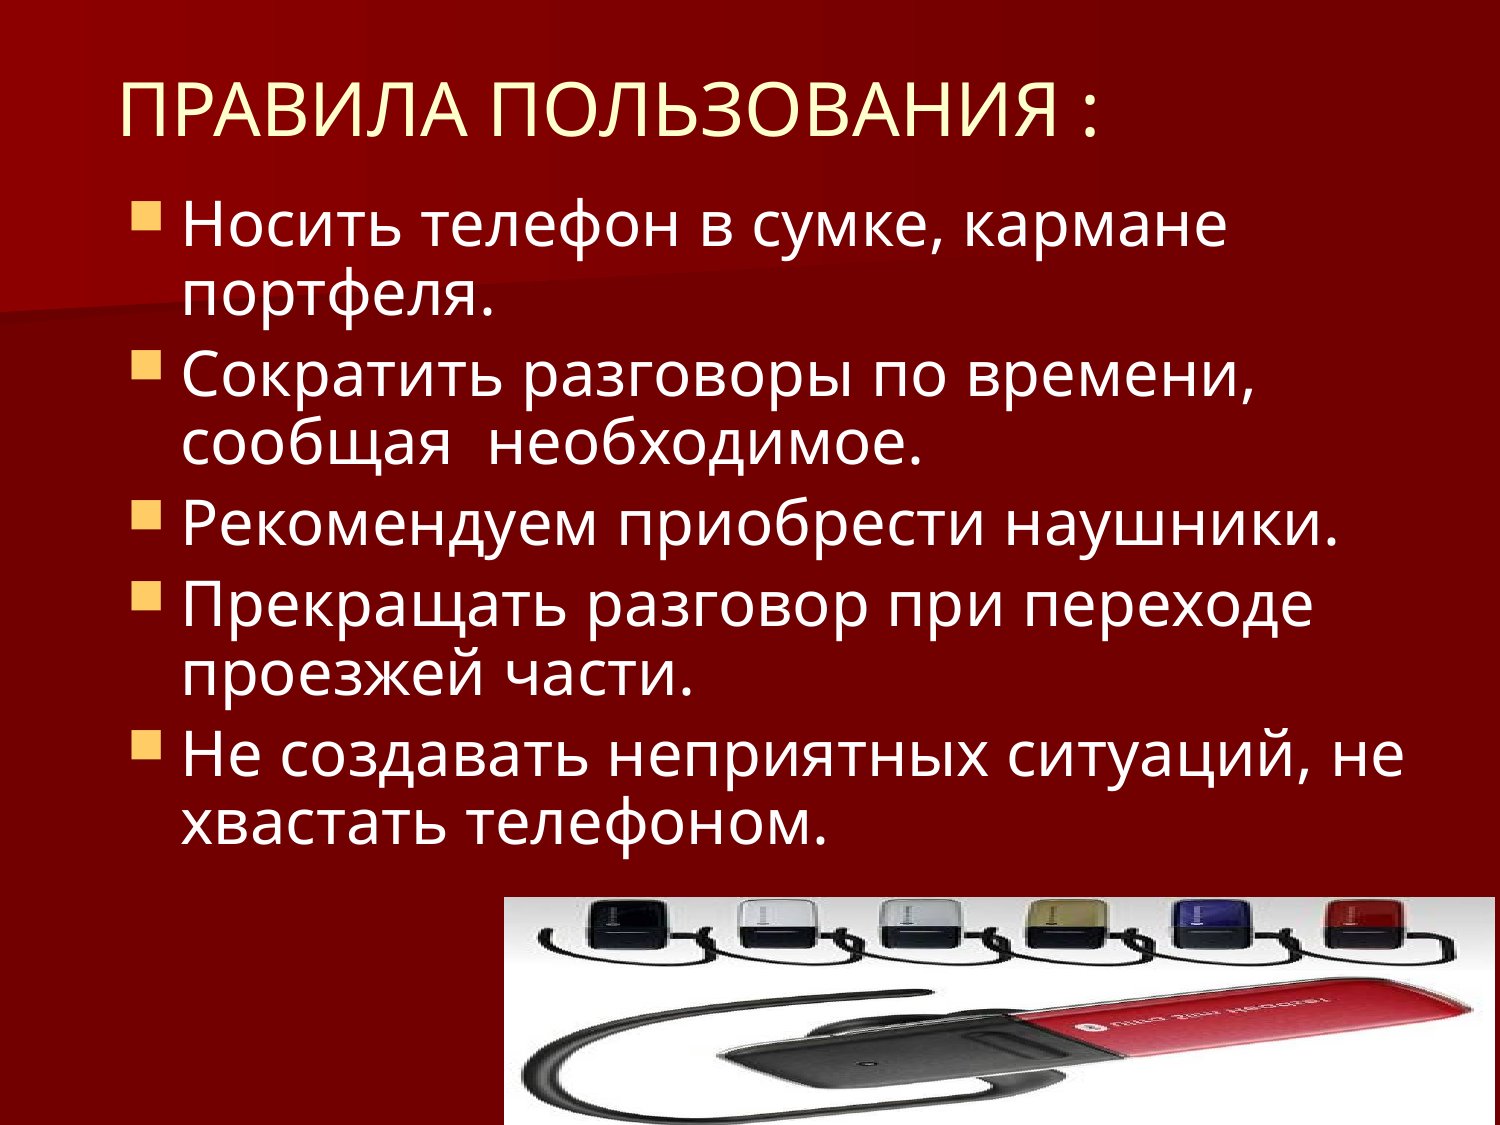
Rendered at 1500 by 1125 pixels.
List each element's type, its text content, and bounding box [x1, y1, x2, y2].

list Носить телефон в сумке, кармане портфеля. Сократить разговоры по времени, сообщая необходимое. Рекомендуем приобрести наушники. Прекращать разговор при переходе проезжей части. Не создавать неприятных ситуаций, не хвастать телефоном. [111, 184, 1500, 870]
title Правила пользования : [101, 0, 1500, 213]
picture [504, 897, 1495, 1125]
